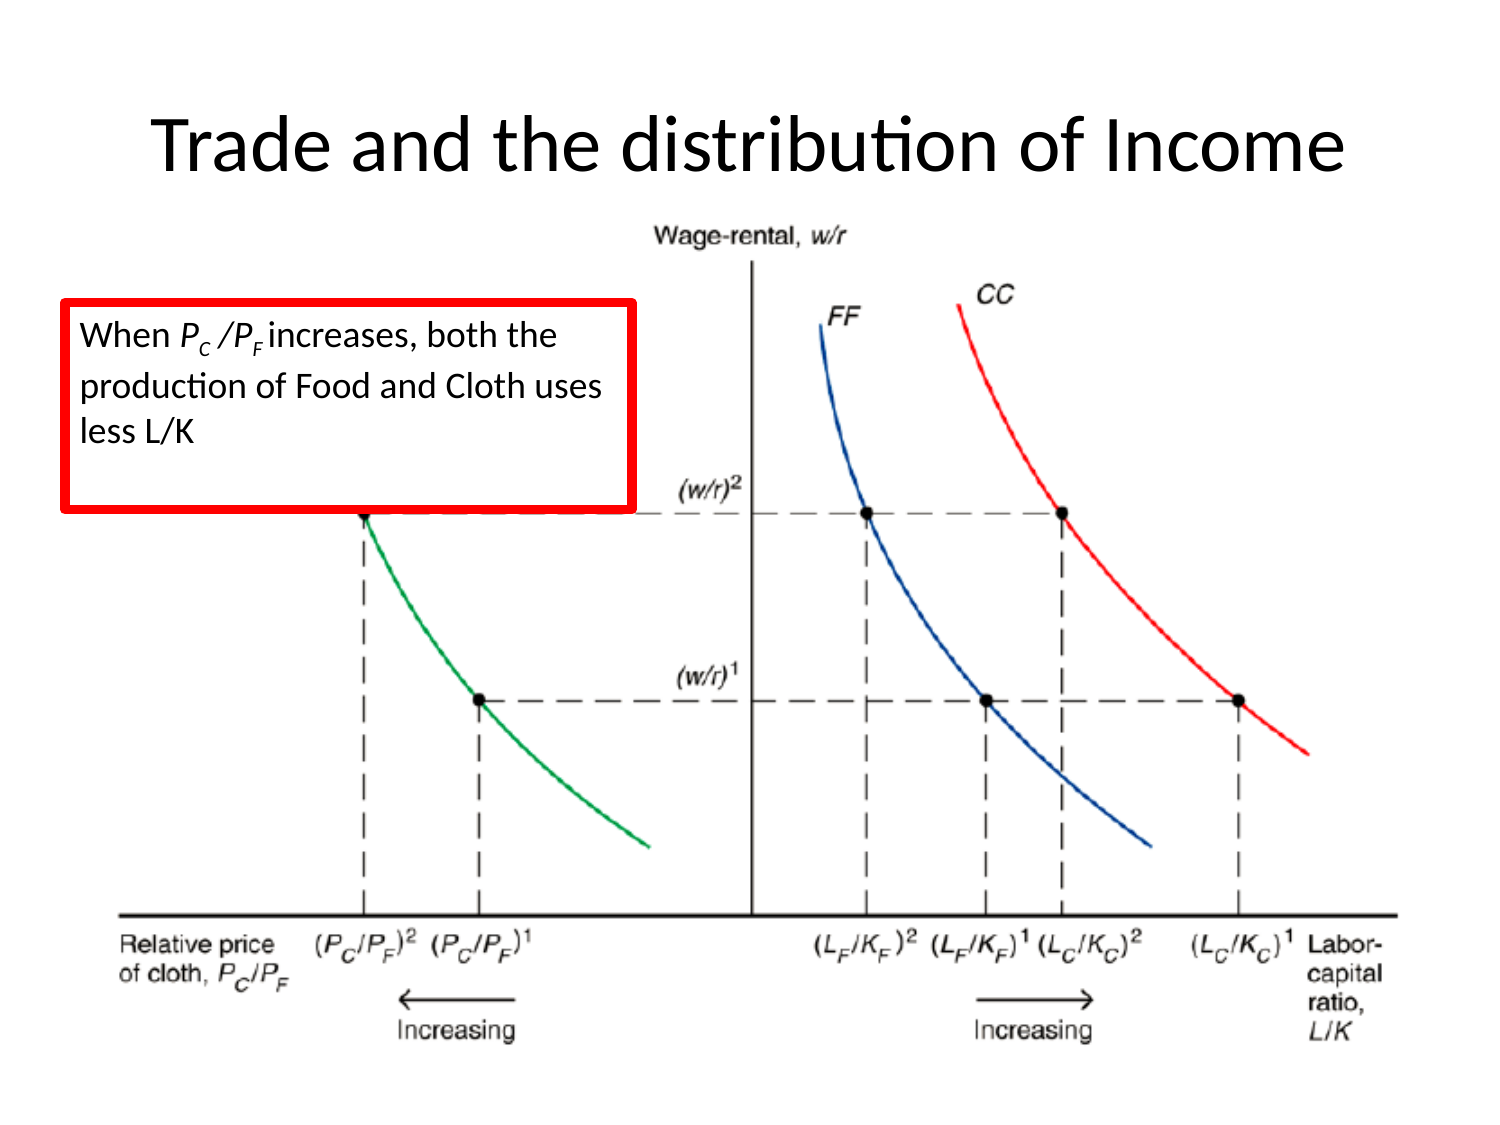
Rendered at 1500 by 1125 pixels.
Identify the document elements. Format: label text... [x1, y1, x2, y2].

title Trade and the distribution of Income [75, 45, 1425, 233]
picture [64, 205, 1409, 1061]
